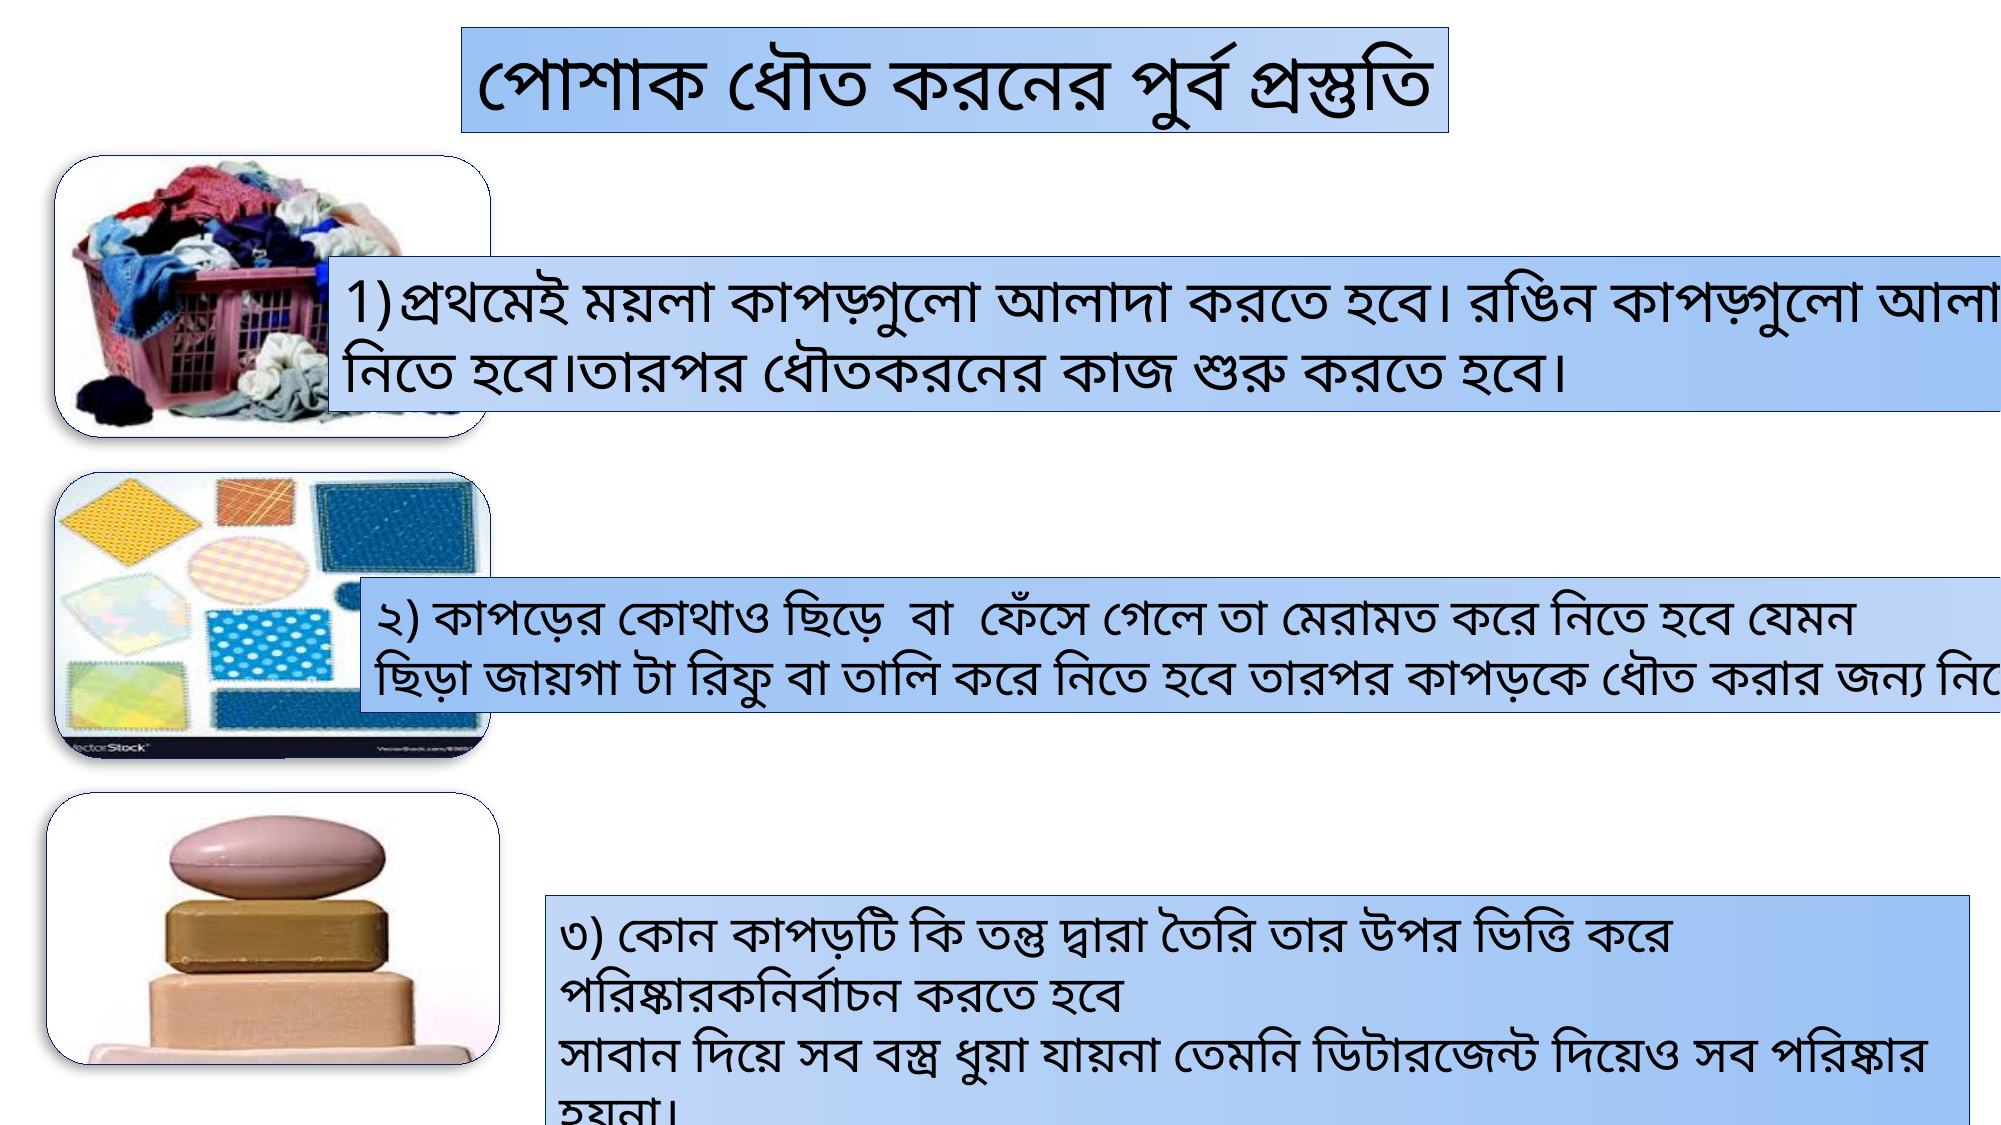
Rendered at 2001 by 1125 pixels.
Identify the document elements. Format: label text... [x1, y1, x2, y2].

text_box ২) কাপড়ের কোথাও ছিড়ে বা ফেঁসে গেলে তা মেরামত করে নিতে হবে যেমন ছিড়া জায়গা টা রিফু বা তালি করে নিতে হবে তারপর কাপড়কে ধৌত করার জন্য নিতে হবে। [491, 577, 2000, 713]
text_box প্রথমেই ময়লা কাপড়্গুলো আলাদা করতে হবে। রঙিন কাপড়্গুলো আলাদা করে নিতে হবে।তারপর ধৌতকরনের কাজ শুরু করতে হবে। [491, 256, 2000, 412]
picture [54, 155, 491, 438]
picture [46, 792, 500, 1065]
text_box পোশাক ধৌত করনের পুর্ব প্রস্তুতি [461, 27, 1449, 133]
picture [54, 472, 491, 759]
text_box ৩) কোন কাপড়টি কি তন্তু দ্বারা তৈরি তার উপর ভিত্তি করে পরিষ্কারকনির্বাচন করতে হবে সাবান দিয়ে সব বস্ত্র ধুয়া যায়না তেমনি ডিটারজেন্ট দিয়েও সব পরিষ্কার হয়না। [545, 895, 1970, 1125]
